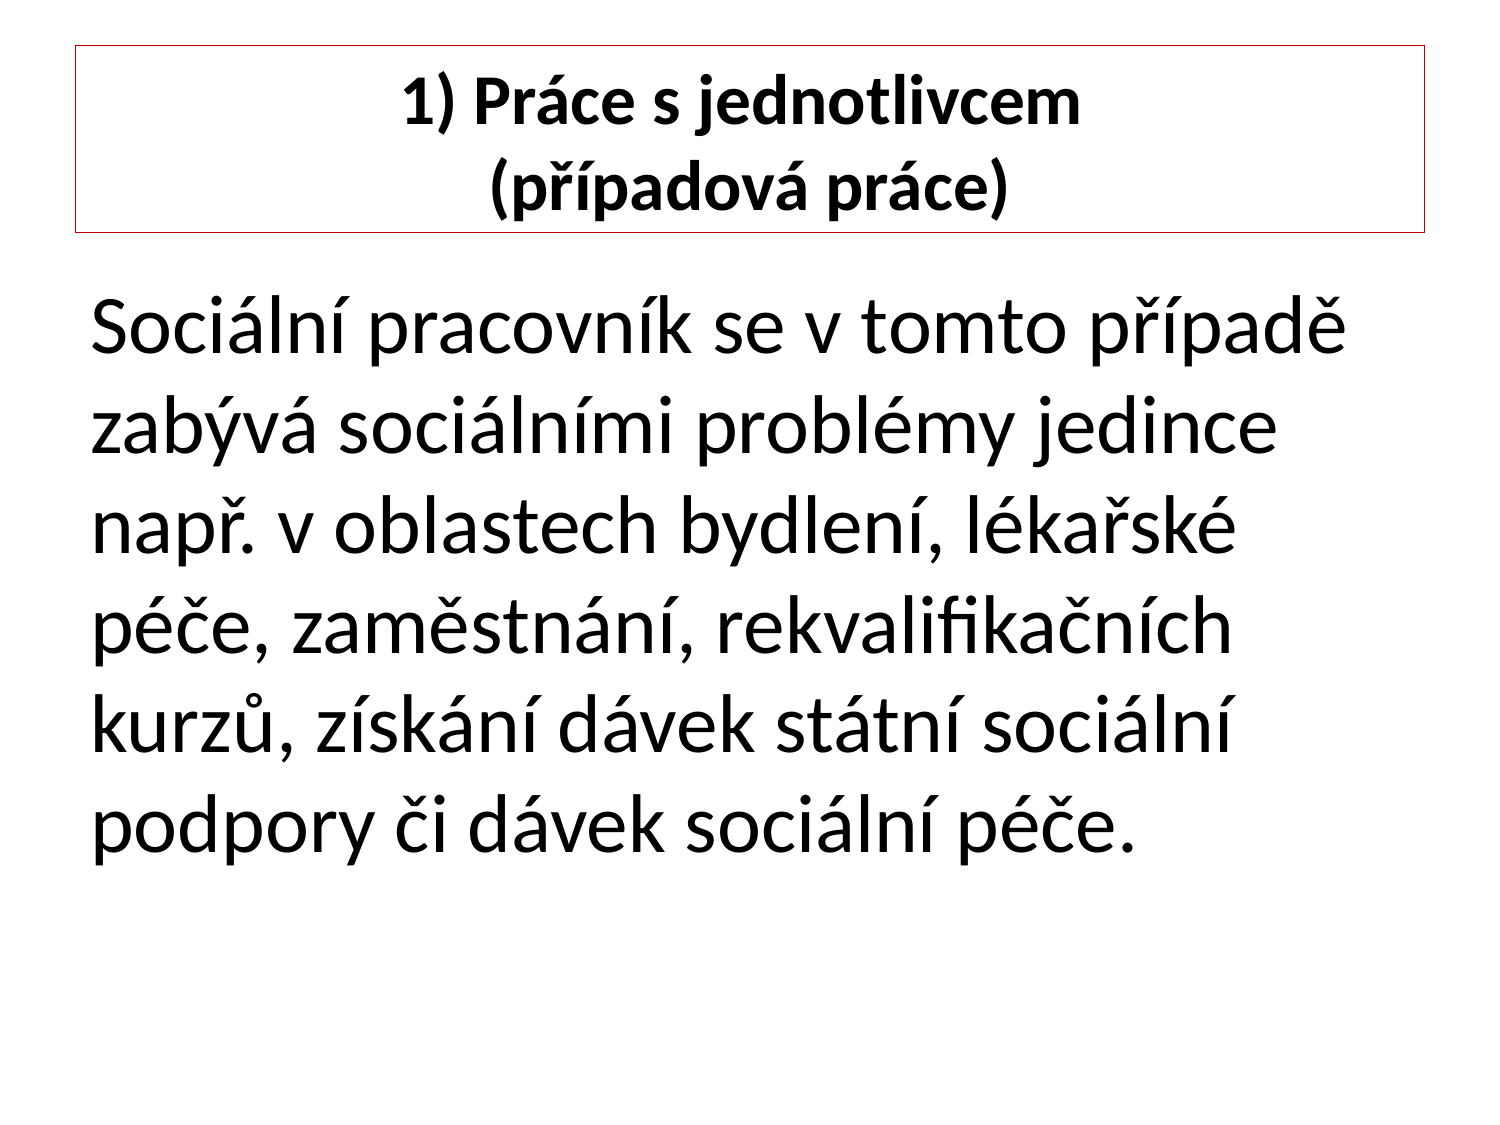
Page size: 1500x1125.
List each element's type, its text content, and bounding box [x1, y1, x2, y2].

title 1) Práce s jednotlivcem (případová práce) [75, 45, 1425, 233]
list Sociální pracovník se v tomto případě zabývá sociálními problémy jedince např. v oblastech bydlení, lékařské péče, zaměstnání, rekvalifikačních kurzů, získání dávek státní sociální podpory či dávek sociální péče. [75, 262, 1425, 1005]
